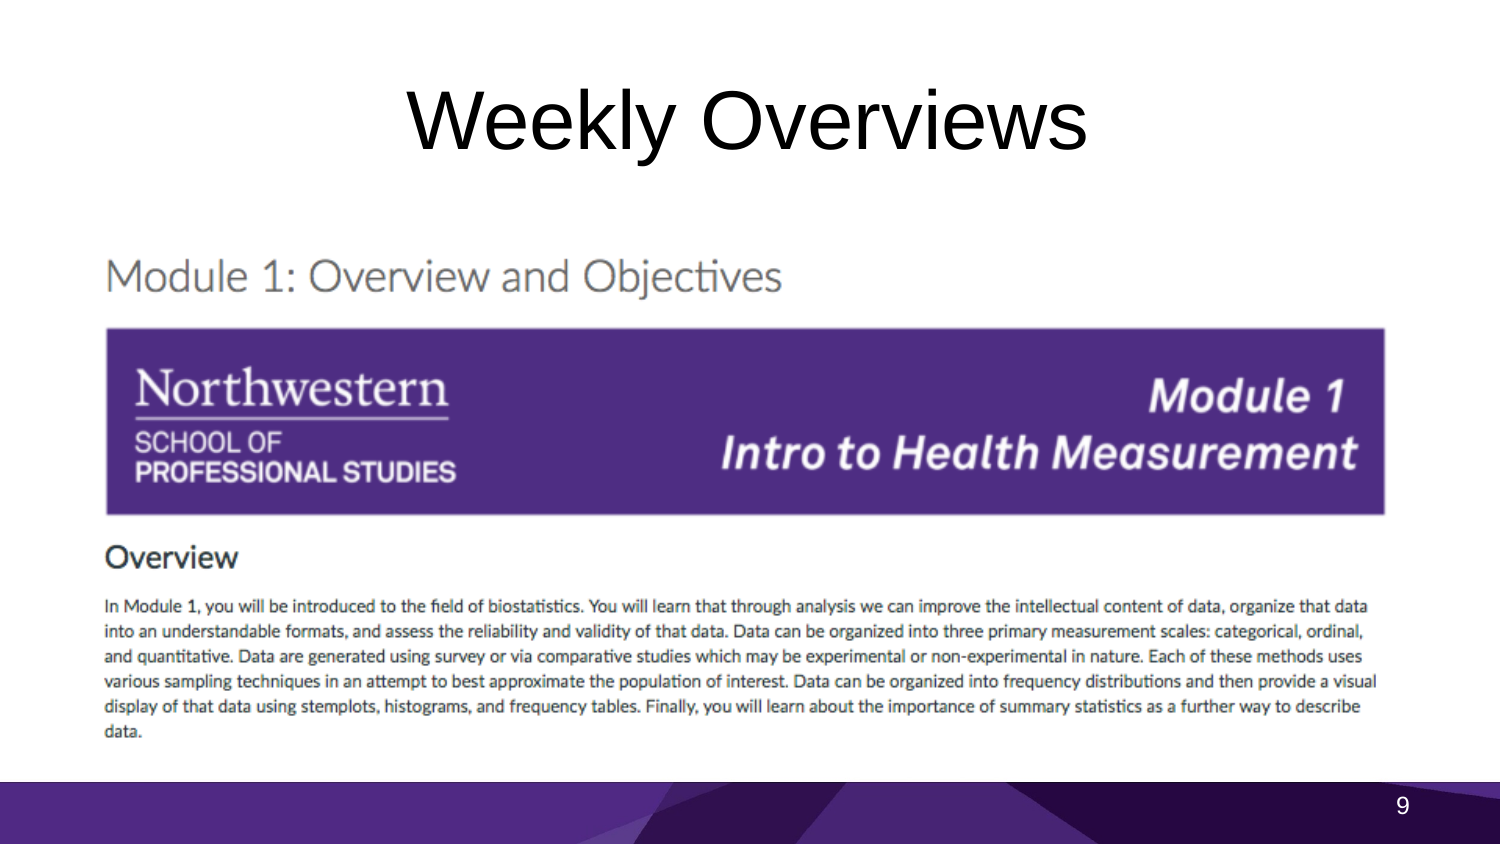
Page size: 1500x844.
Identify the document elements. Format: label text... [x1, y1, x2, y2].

title Weekly Overviews [110, 41, 1386, 191]
picture [0, 0, 1500, 844]
slide_number 8 [1074, 782, 1425, 827]
